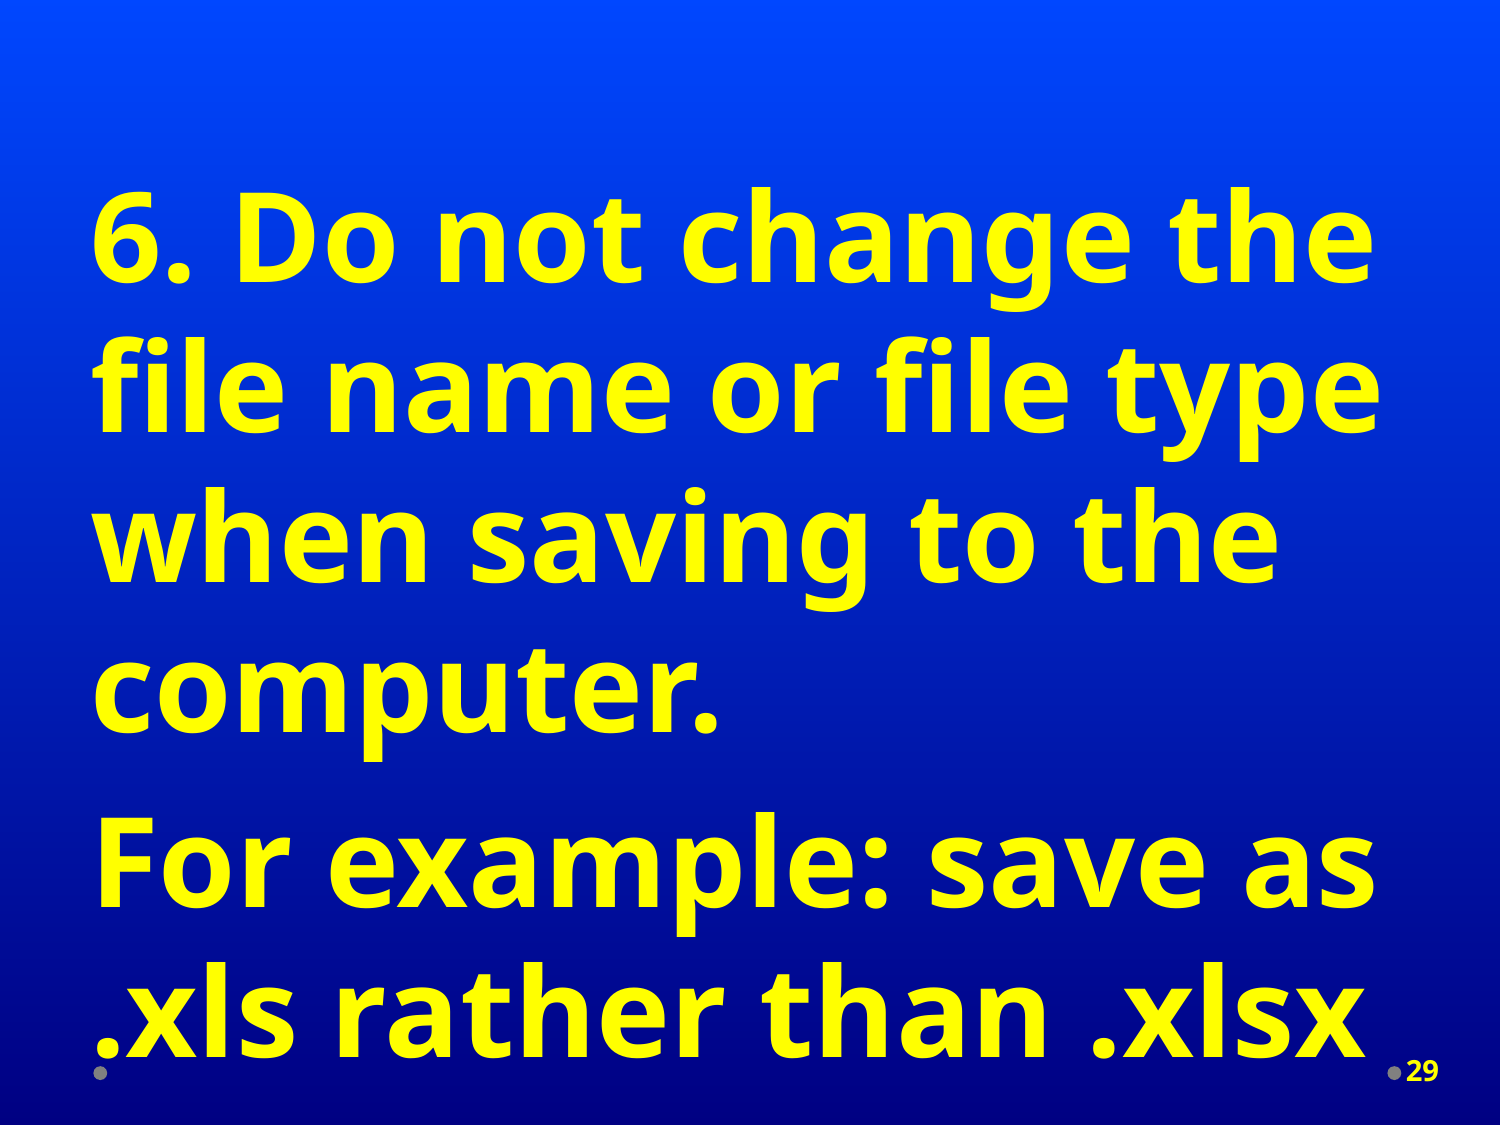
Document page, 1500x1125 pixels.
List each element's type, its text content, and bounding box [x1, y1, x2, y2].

list 6. Do not change the file name or file type when saving to the computer. For example: save as .xls rather than .xlsx [75, 149, 1425, 893]
slide_number 29 [1401, 1042, 1494, 1103]
